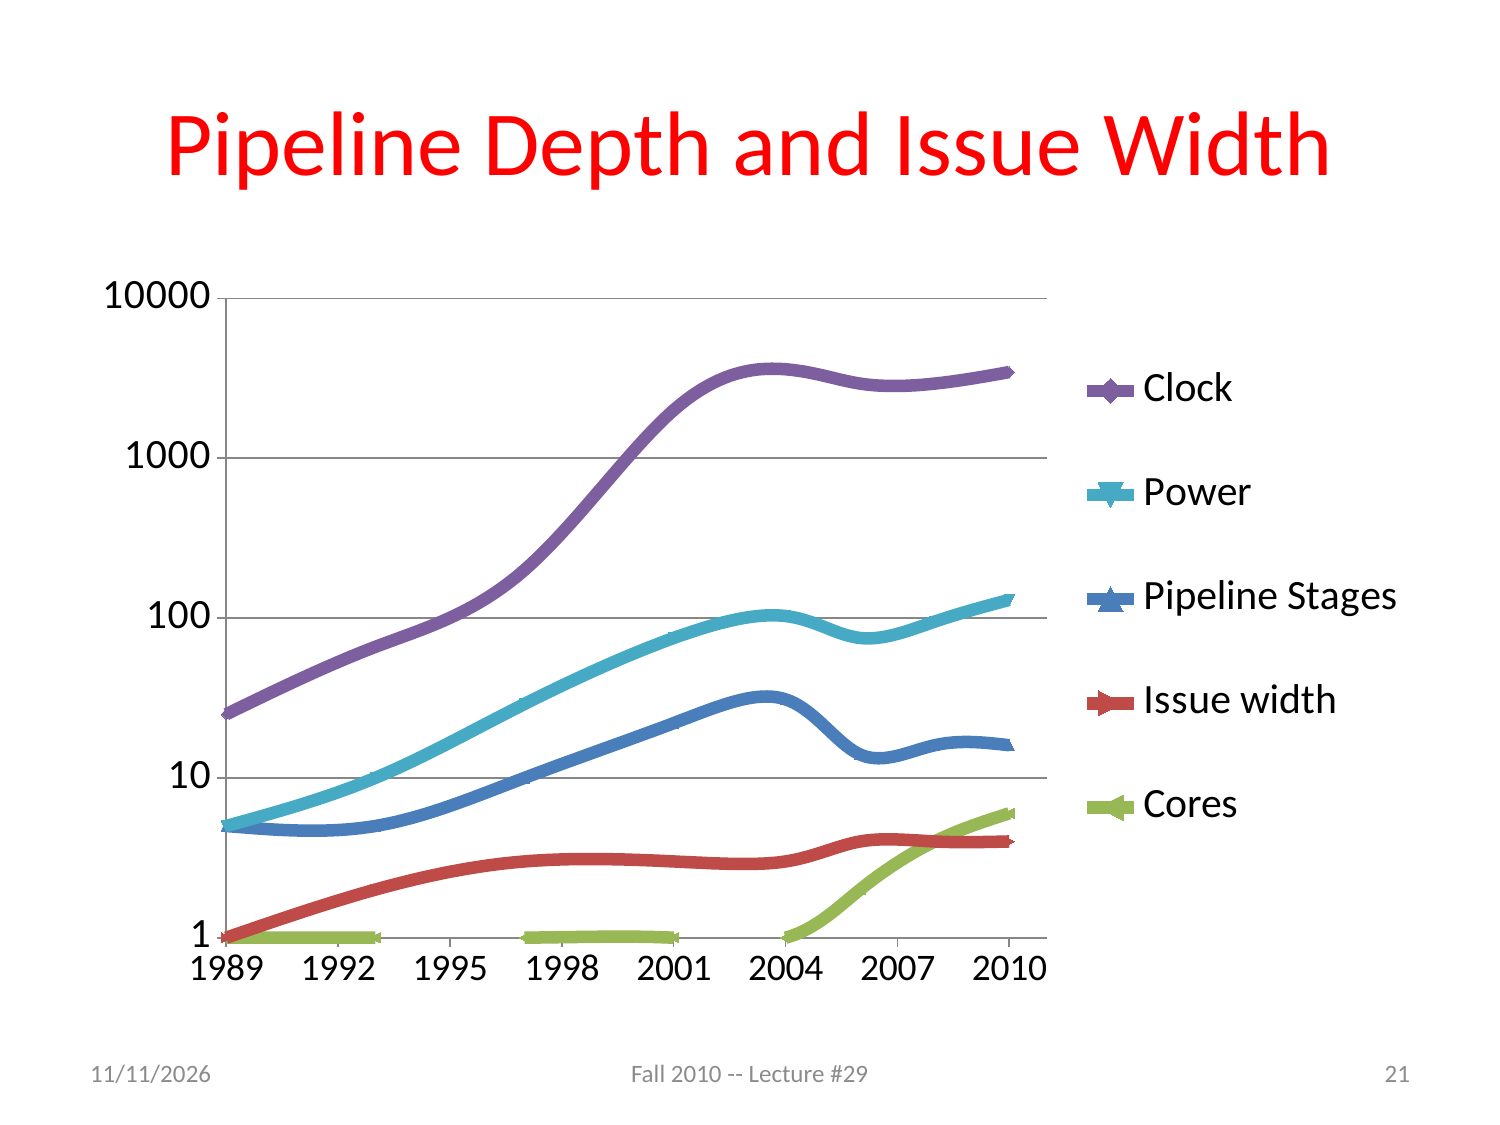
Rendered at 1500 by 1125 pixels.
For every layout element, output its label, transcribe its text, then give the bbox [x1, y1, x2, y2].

chart [74, 262, 1426, 1006]
footer Fall 2010 -- Lecture #29 [512, 1042, 988, 1103]
slide_number 21 [1074, 1042, 1425, 1103]
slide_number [75, 1042, 425, 1103]
title Pipeline Depth and Issue Width [75, 45, 1425, 233]
